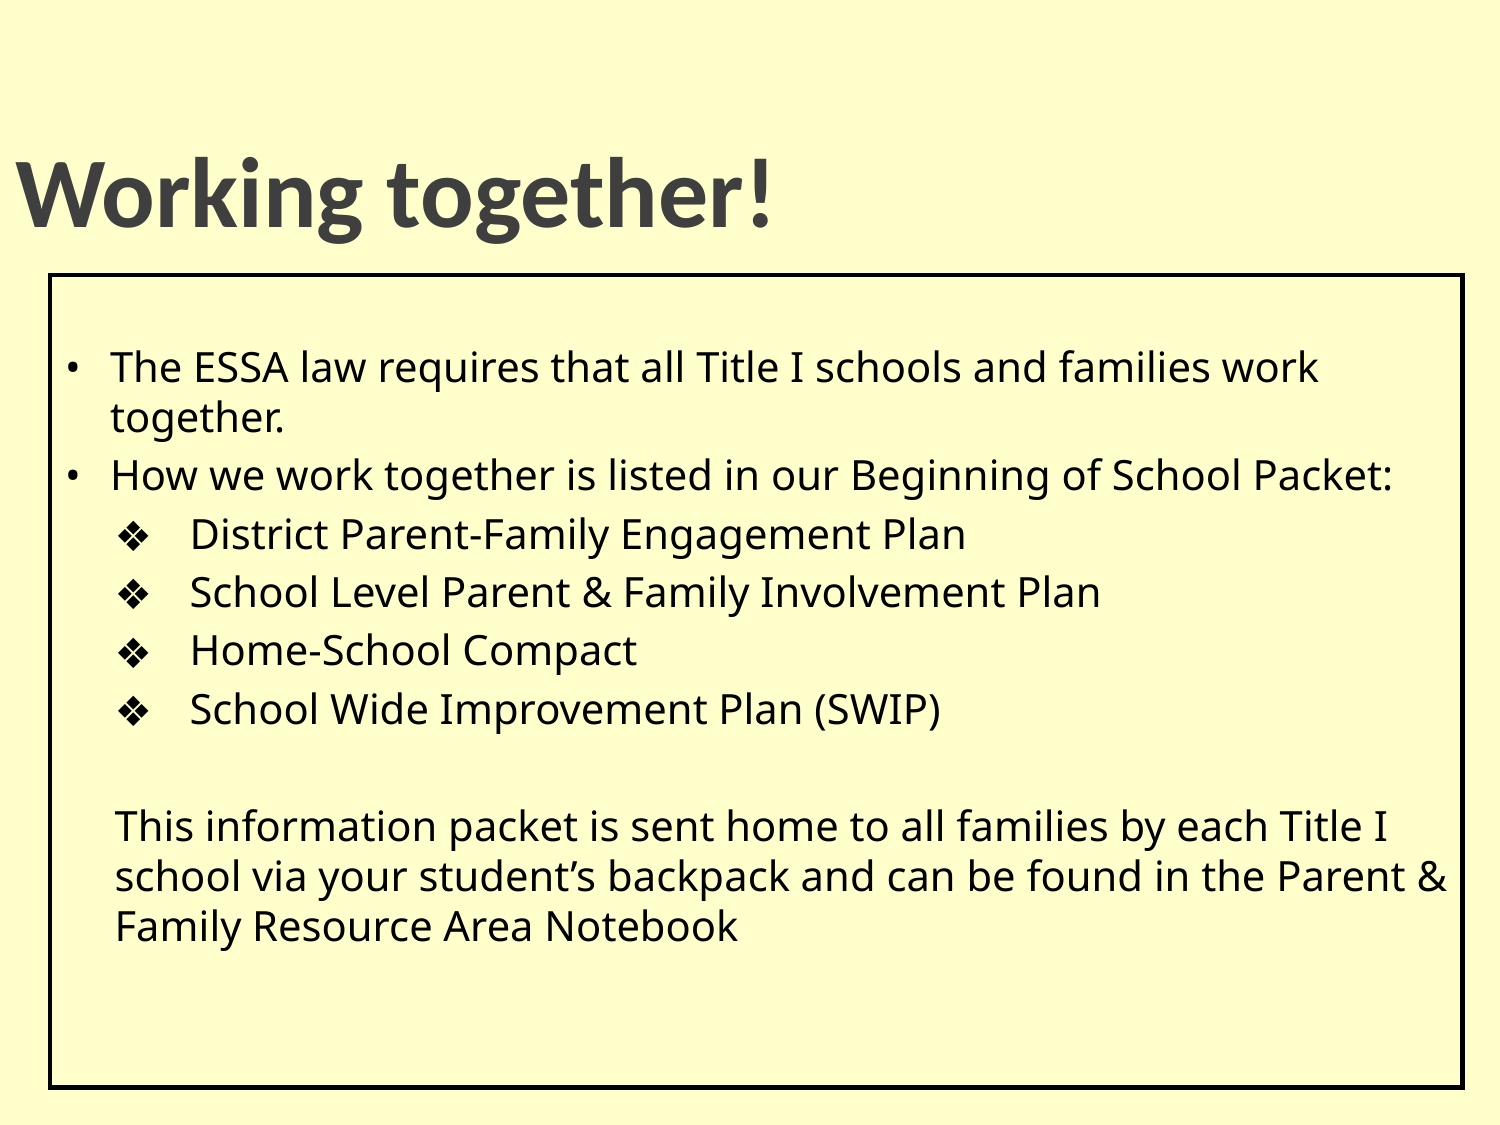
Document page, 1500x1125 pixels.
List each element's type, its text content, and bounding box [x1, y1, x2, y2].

text_box The ESSA law requires that all Title I schools and families work together. How we work together is listed in our Beginning of School Packet: District Parent-Family Engagement Plan School Level Parent & Family Involvement Plan Home-School Compact School Wide Improvement Plan (SWIP) This information packet is sent home to all families by each Title I school via your student’s backpack and can be found in the Parent & Family Resource Area Notebook [49, 274, 1463, 1088]
title Working together! [0, 99, 1500, 275]
